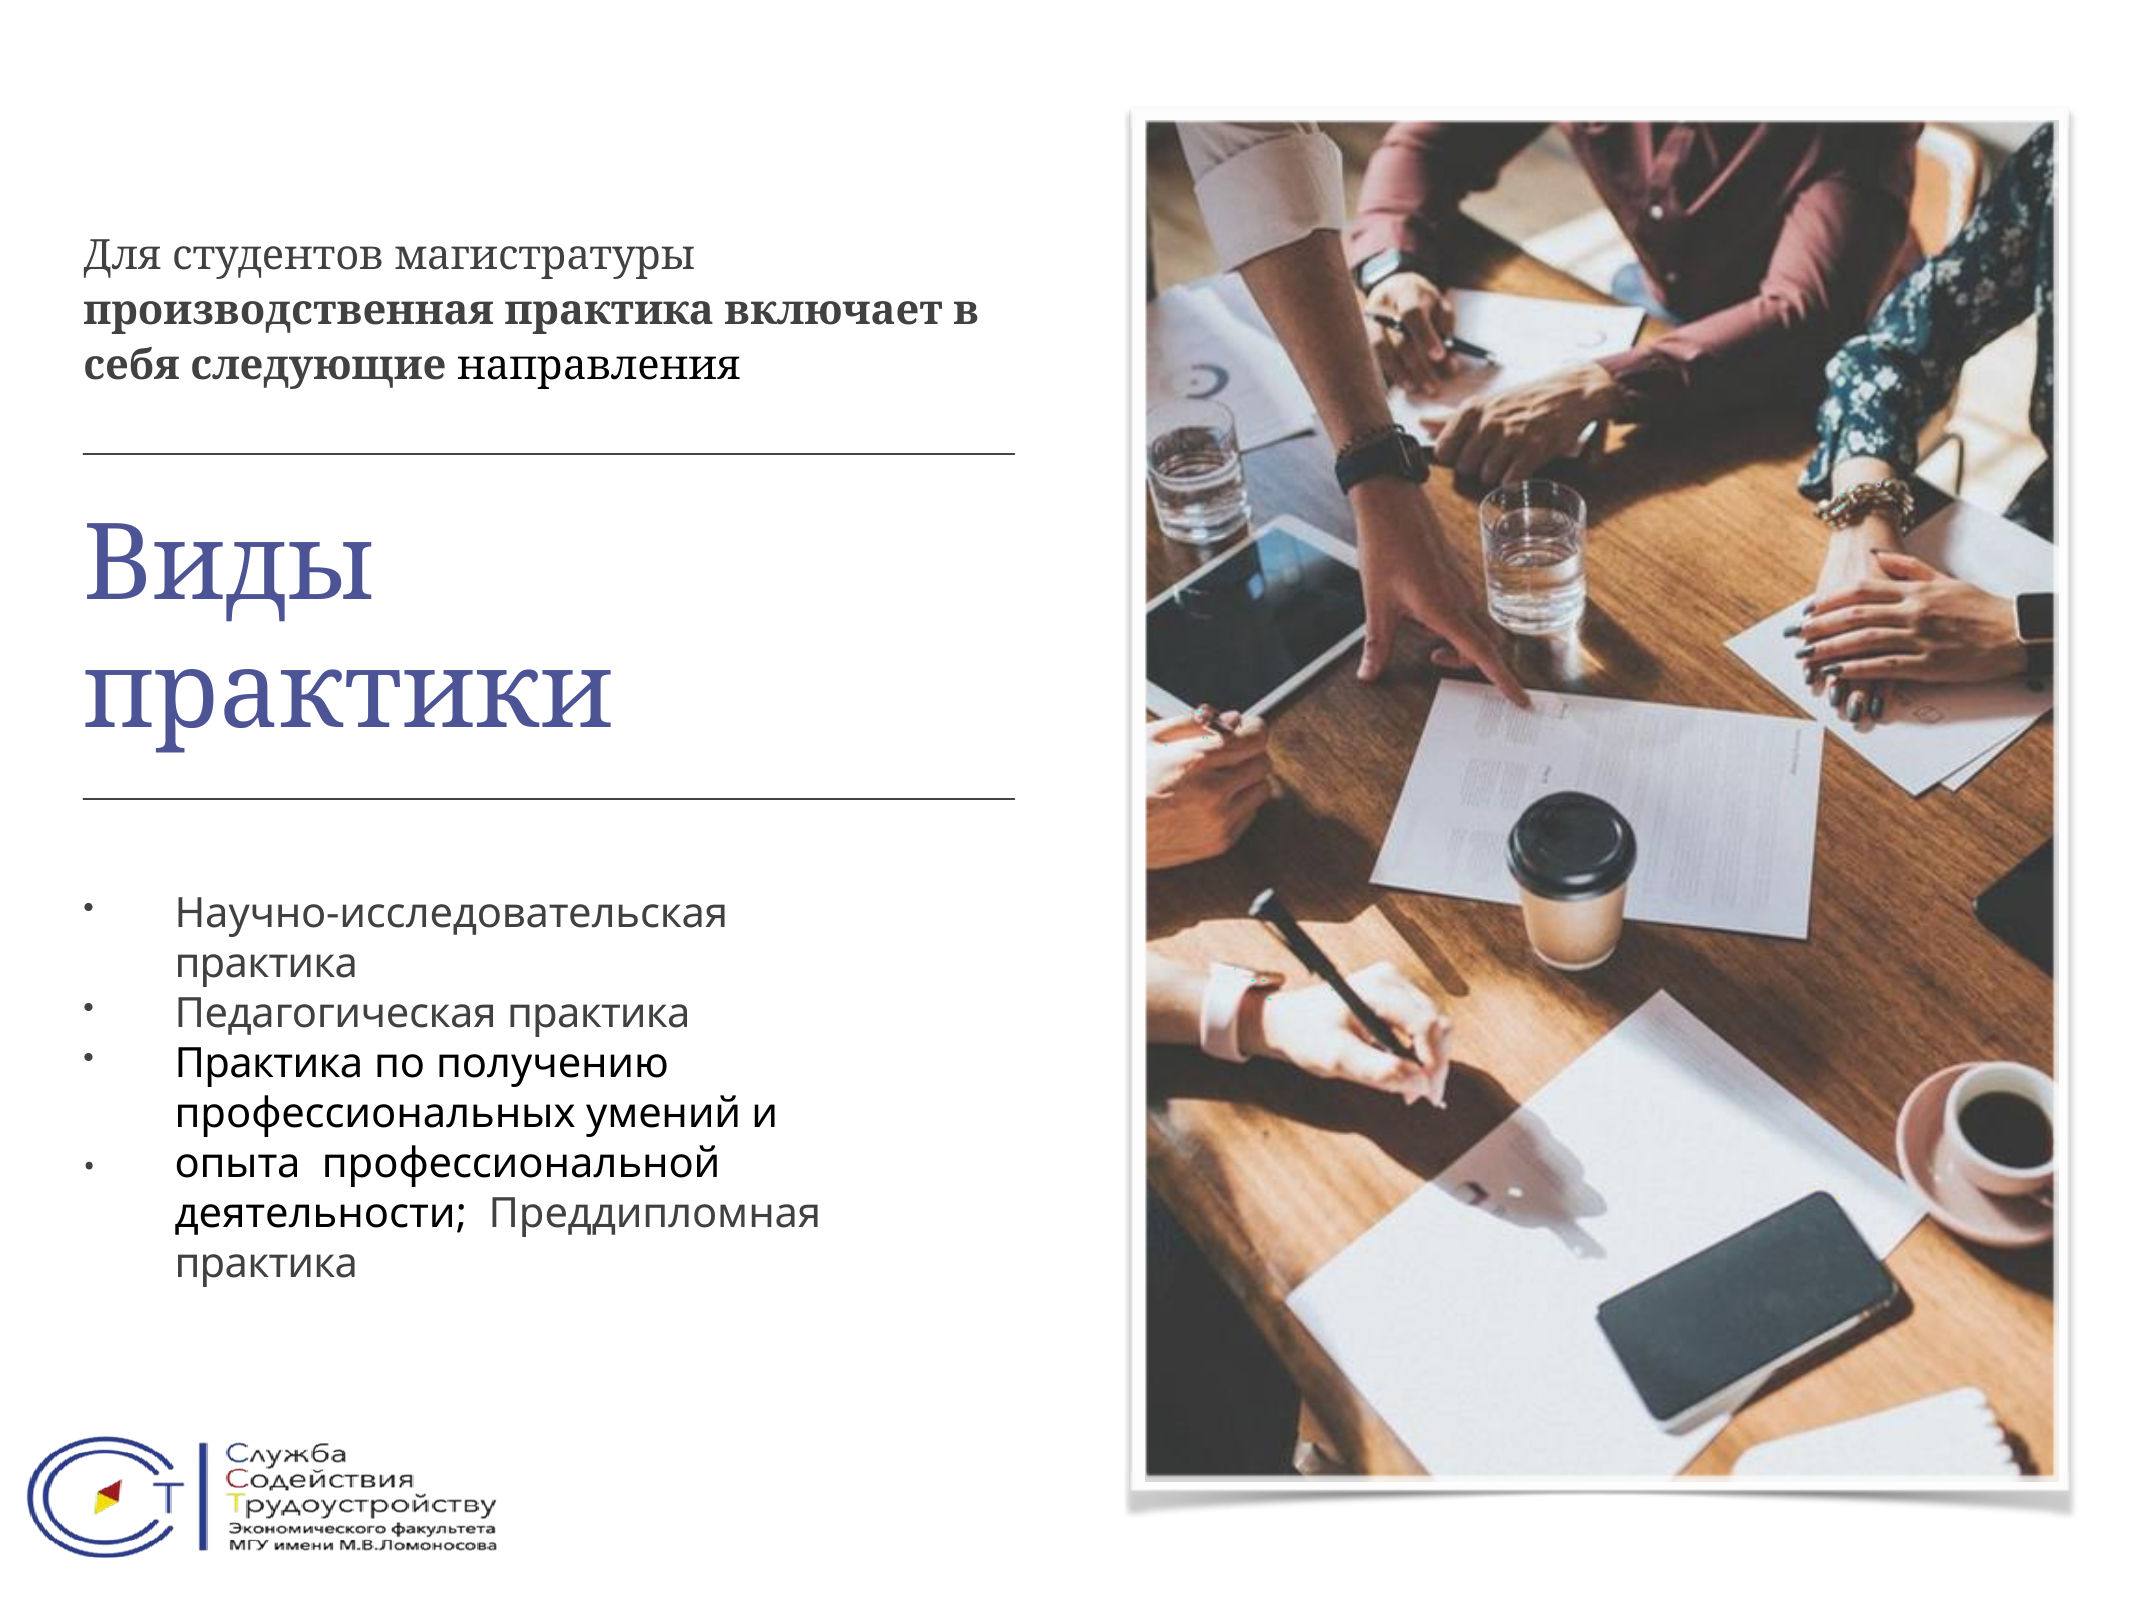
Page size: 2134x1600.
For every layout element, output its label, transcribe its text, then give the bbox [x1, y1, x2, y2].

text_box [1124, 105, 2080, 1522]
text_box Научно-исследовательская практика Педагогическая практика Практика по получению профессиональных умений и опыта профессиональной деятельности; Преддипломная практика [81, 883, 893, 1286]
text_box Виды практики [81, 491, 862, 749]
title Для студентов магистратуры производственная практика включает в себя следующие направления [81, 221, 992, 491]
picture [25, 1435, 499, 1558]
